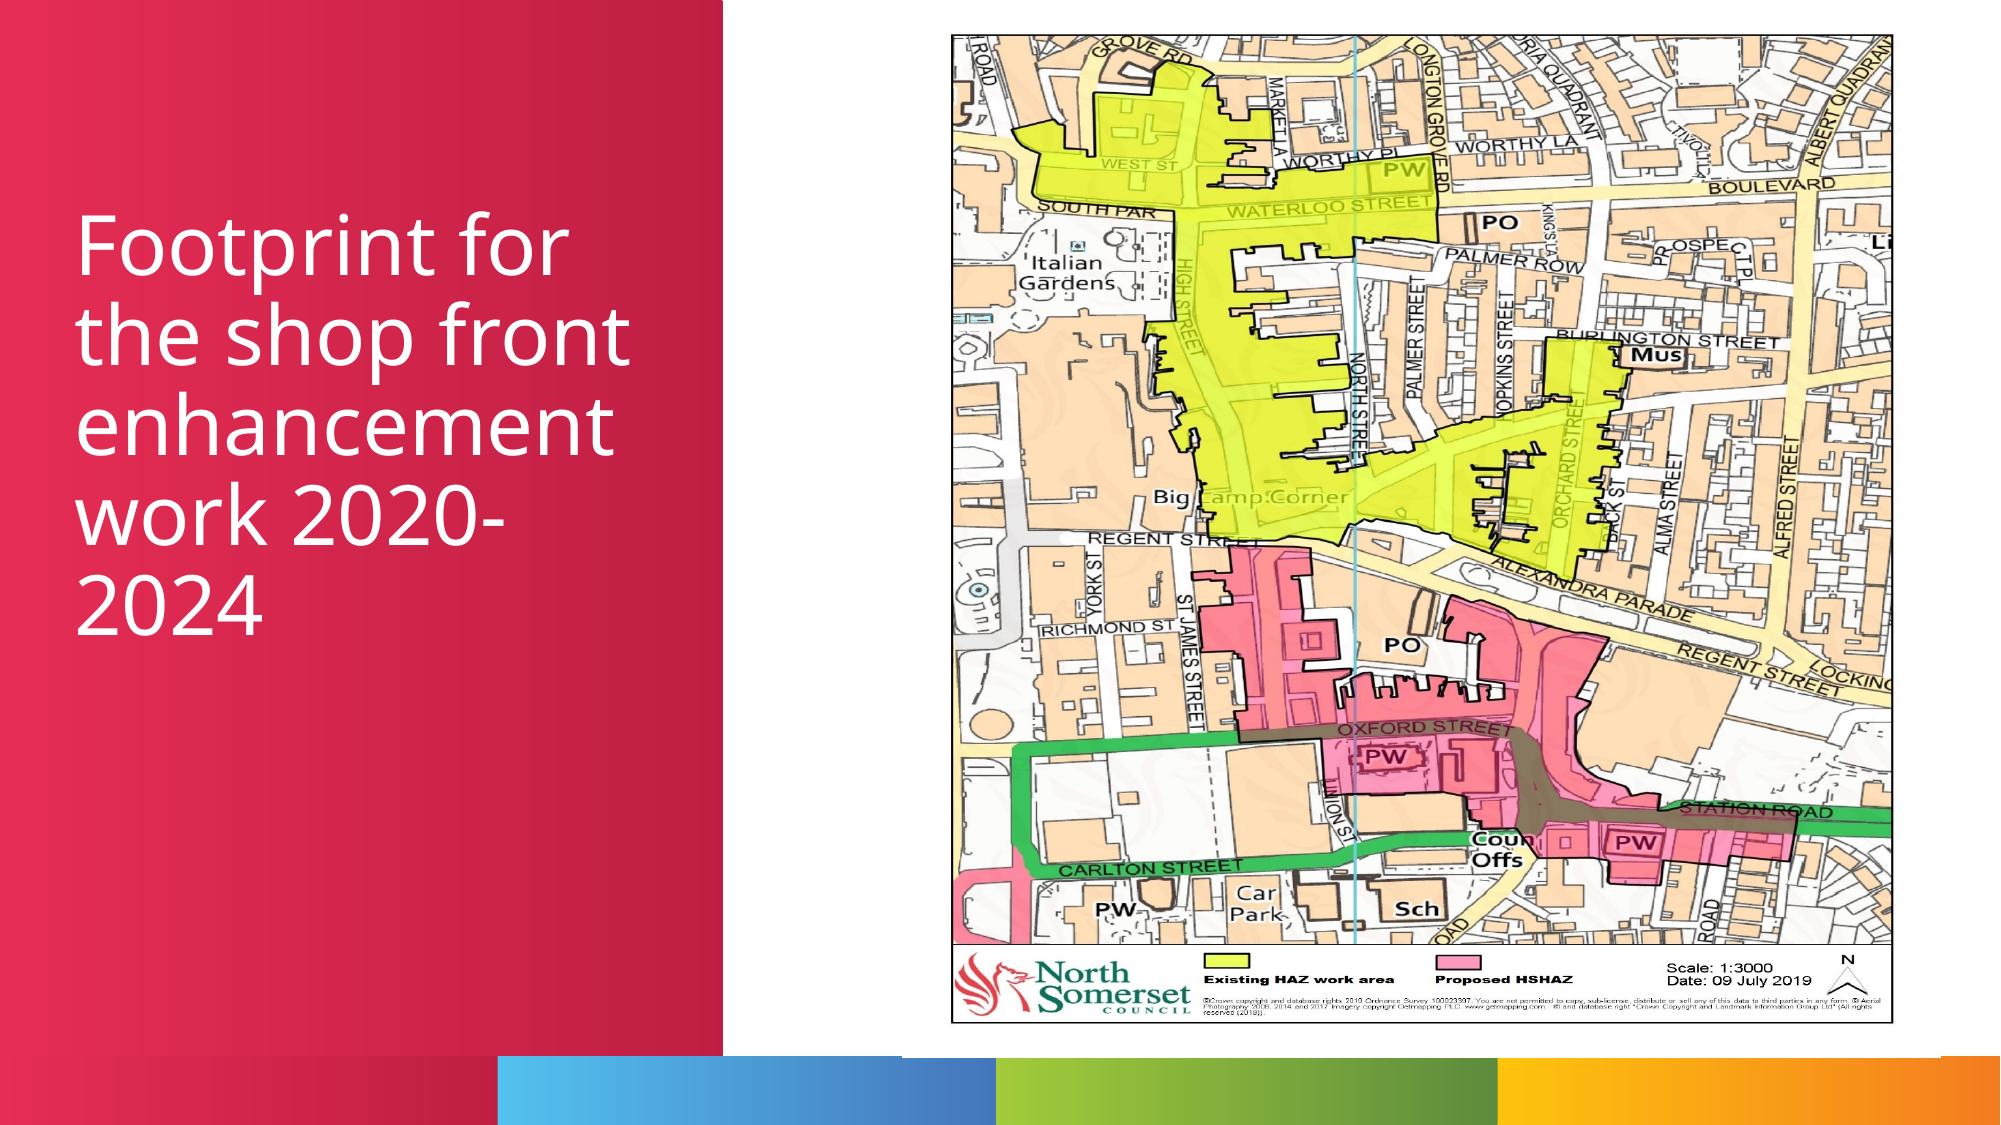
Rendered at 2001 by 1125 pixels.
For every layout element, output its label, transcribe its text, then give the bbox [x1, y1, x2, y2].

list Footprint for the shop front enhancement work 2020-2024 [59, 195, 700, 1030]
picture [902, 0, 1941, 1058]
